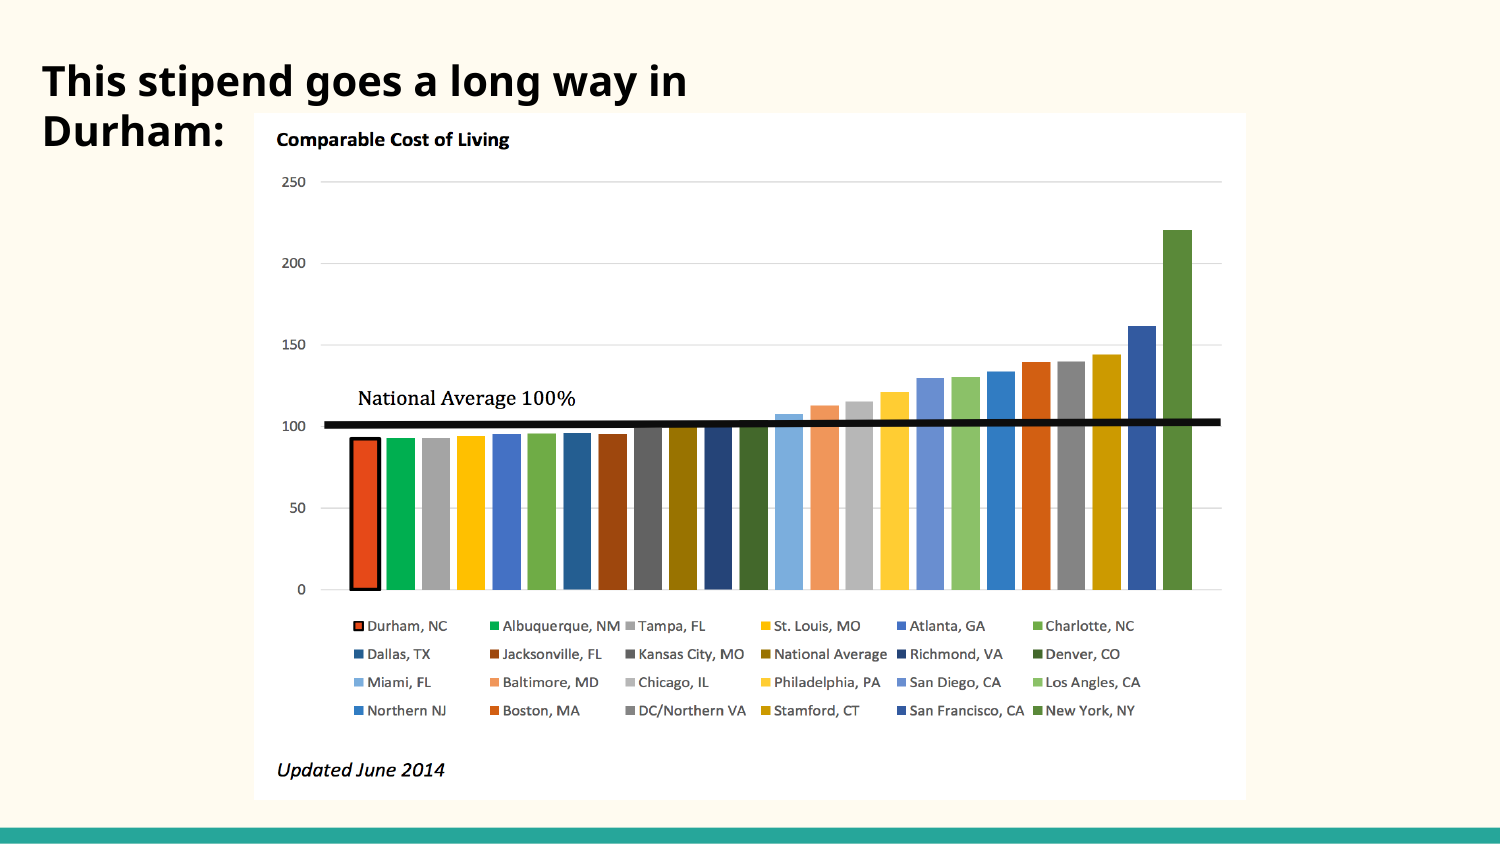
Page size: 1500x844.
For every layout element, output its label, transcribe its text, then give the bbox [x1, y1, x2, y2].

picture [254, 113, 1246, 800]
text_box This stipend goes a long way in Durham: [26, 40, 883, 140]
